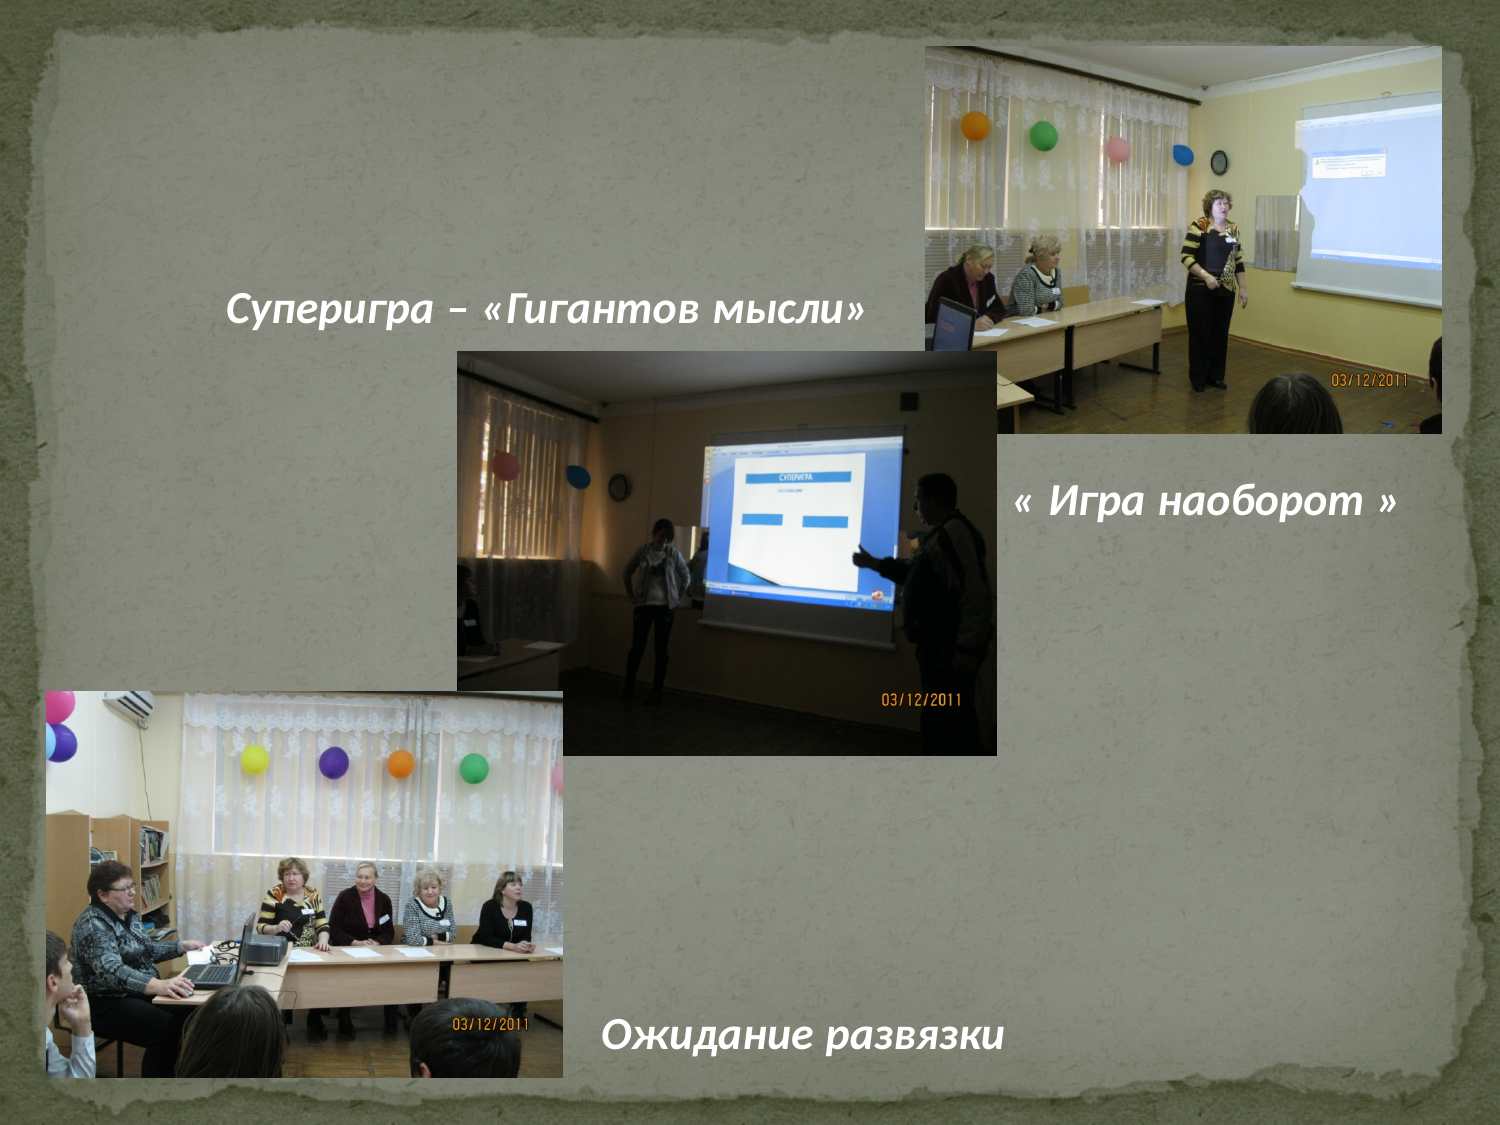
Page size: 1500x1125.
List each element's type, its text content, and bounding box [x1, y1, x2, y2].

picture [46, 46, 1442, 1078]
text_box Суперигра – «Гигантов мысли» [210, 269, 915, 340]
text_box Ожидание развязки [585, 996, 1137, 1067]
text_box « Игра наоборот » [1006, 461, 1454, 532]
